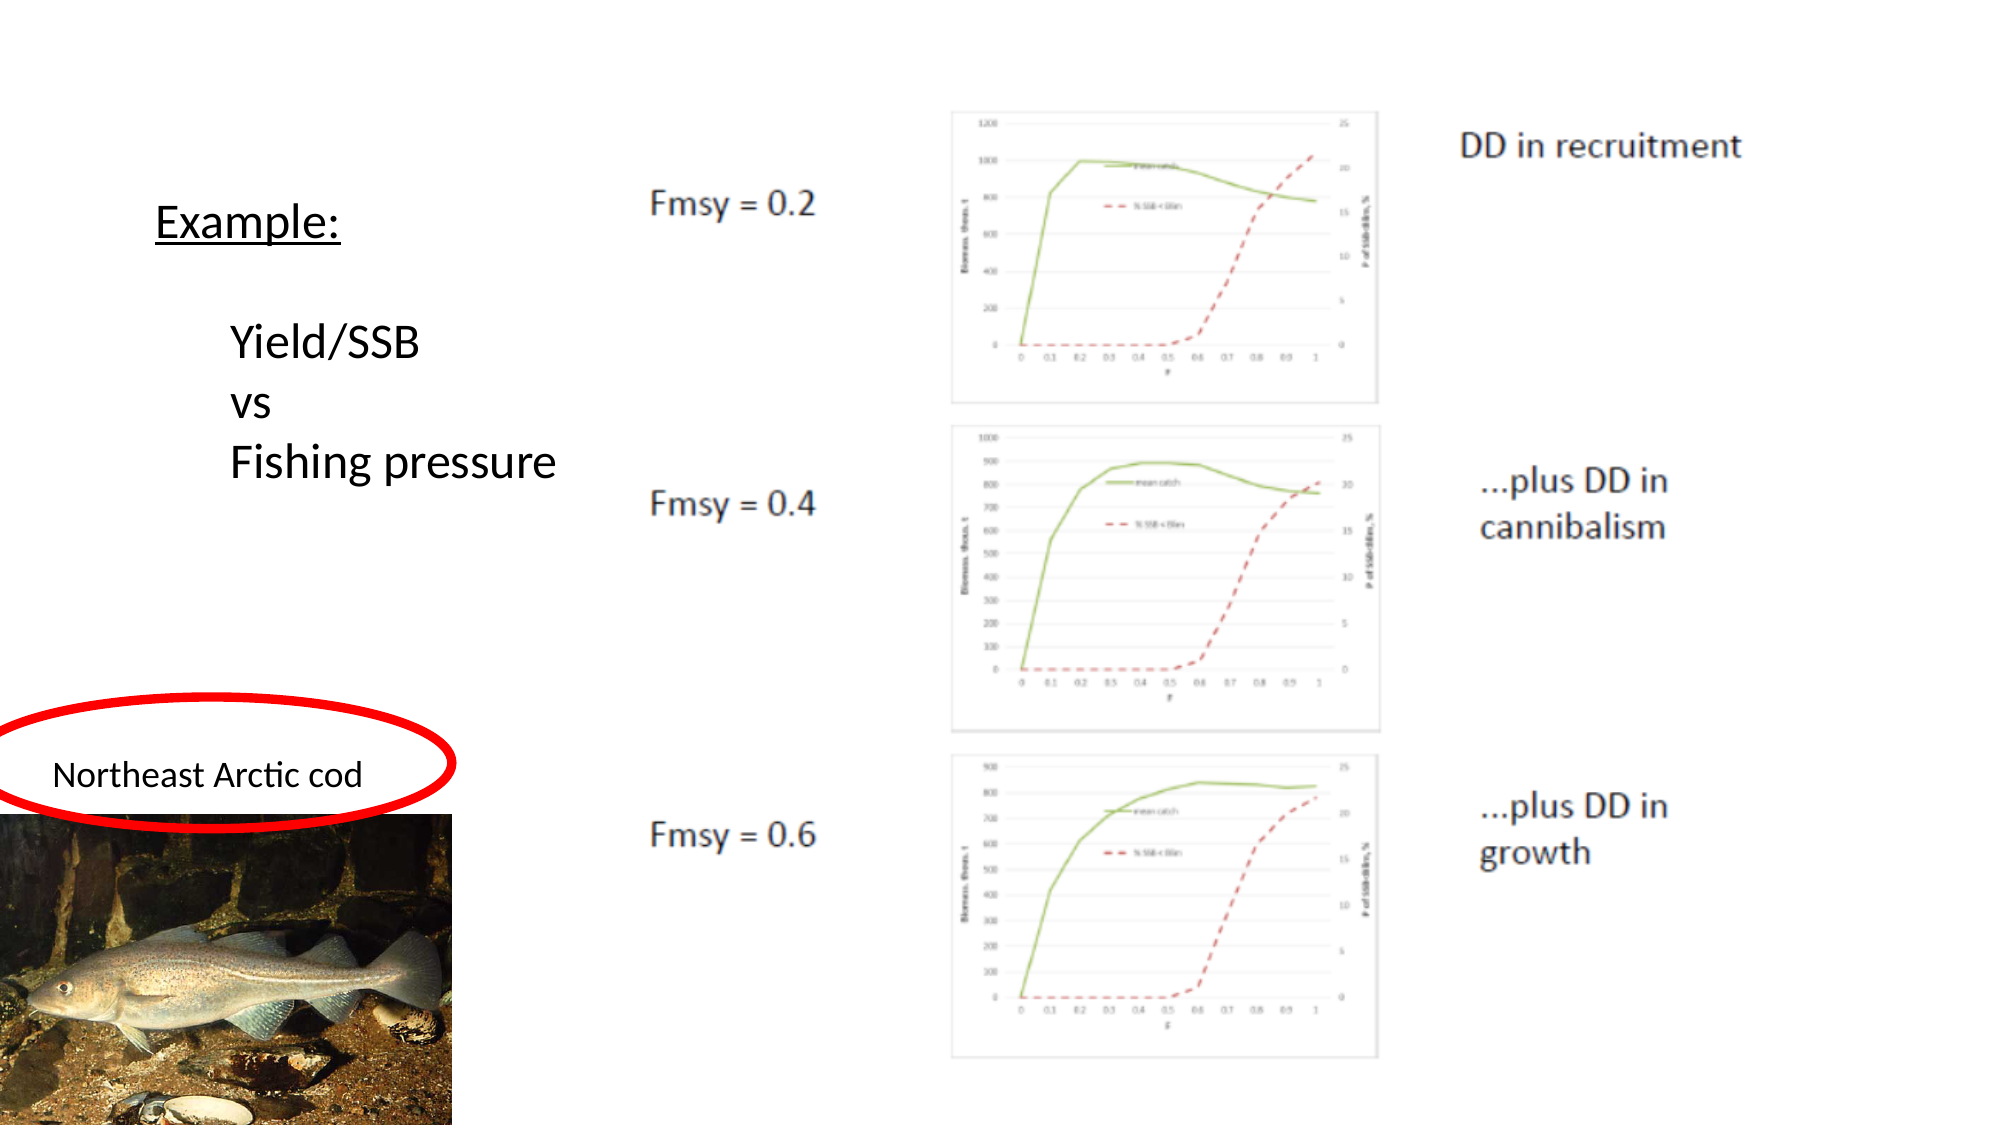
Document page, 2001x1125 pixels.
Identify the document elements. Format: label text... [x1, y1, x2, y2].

text_box Example: Yield/SSB vs Fishing pressure [140, 181, 592, 496]
text_box [0, 695, 453, 814]
picture [592, 72, 1848, 1115]
picture [0, 814, 452, 1125]
